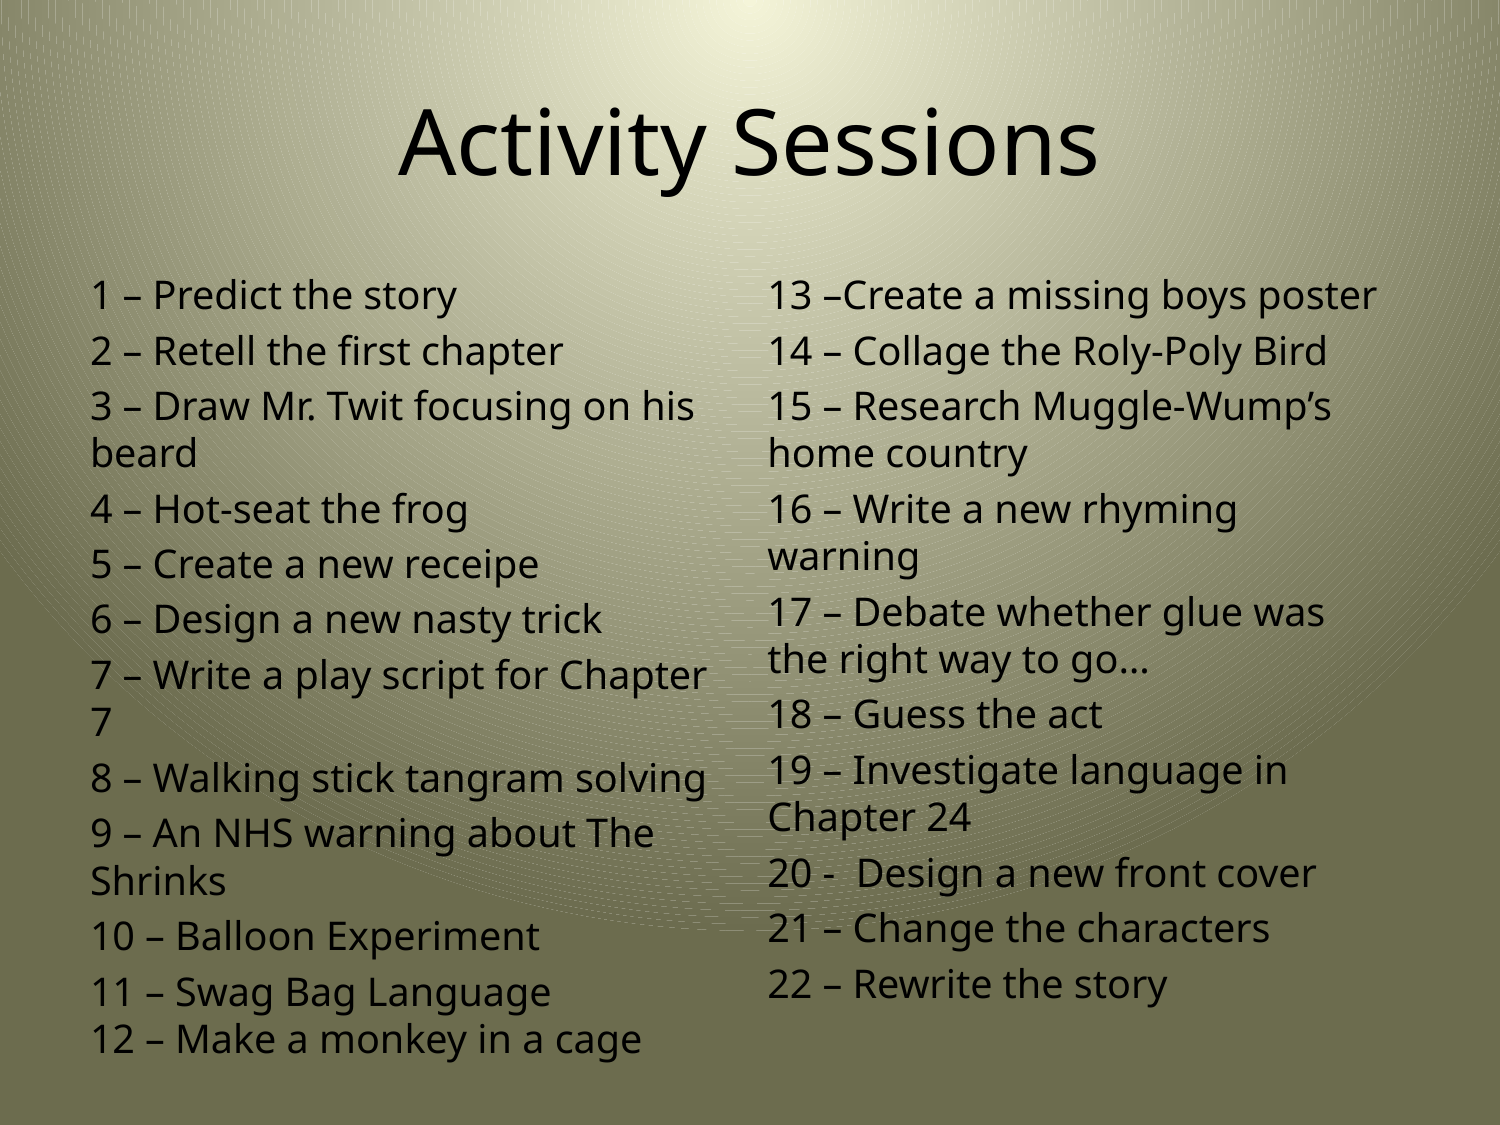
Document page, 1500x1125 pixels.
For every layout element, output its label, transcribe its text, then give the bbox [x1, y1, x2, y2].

text_box 13 –Create a missing boys poster 14 – Collage the Roly-Poly Bird 15 – Research Muggle-Wump’s home country 16 – Write a new rhyming warning 17 – Debate whether glue was the right way to go… 18 – Guess the act 19 – Investigate language in Chapter 24 20 - Design a new front cover 21 – Change the characters 22 – Rewrite the story [752, 262, 1403, 1050]
list 1 – Predict the story 2 – Retell the first chapter 3 – Draw Mr. Twit focusing on his beard 4 – Hot-seat the frog 5 – Create a new receipe 6 – Design a new nasty trick 7 – Write a play script for Chapter 7 8 – Walking stick tangram solving 9 – An NHS warning about The Shrinks 10 – Balloon Experiment 11 – Swag Bag Language 12 – Make a monkey in a cage [75, 262, 725, 1088]
title Activity Sessions [75, 45, 1425, 233]
